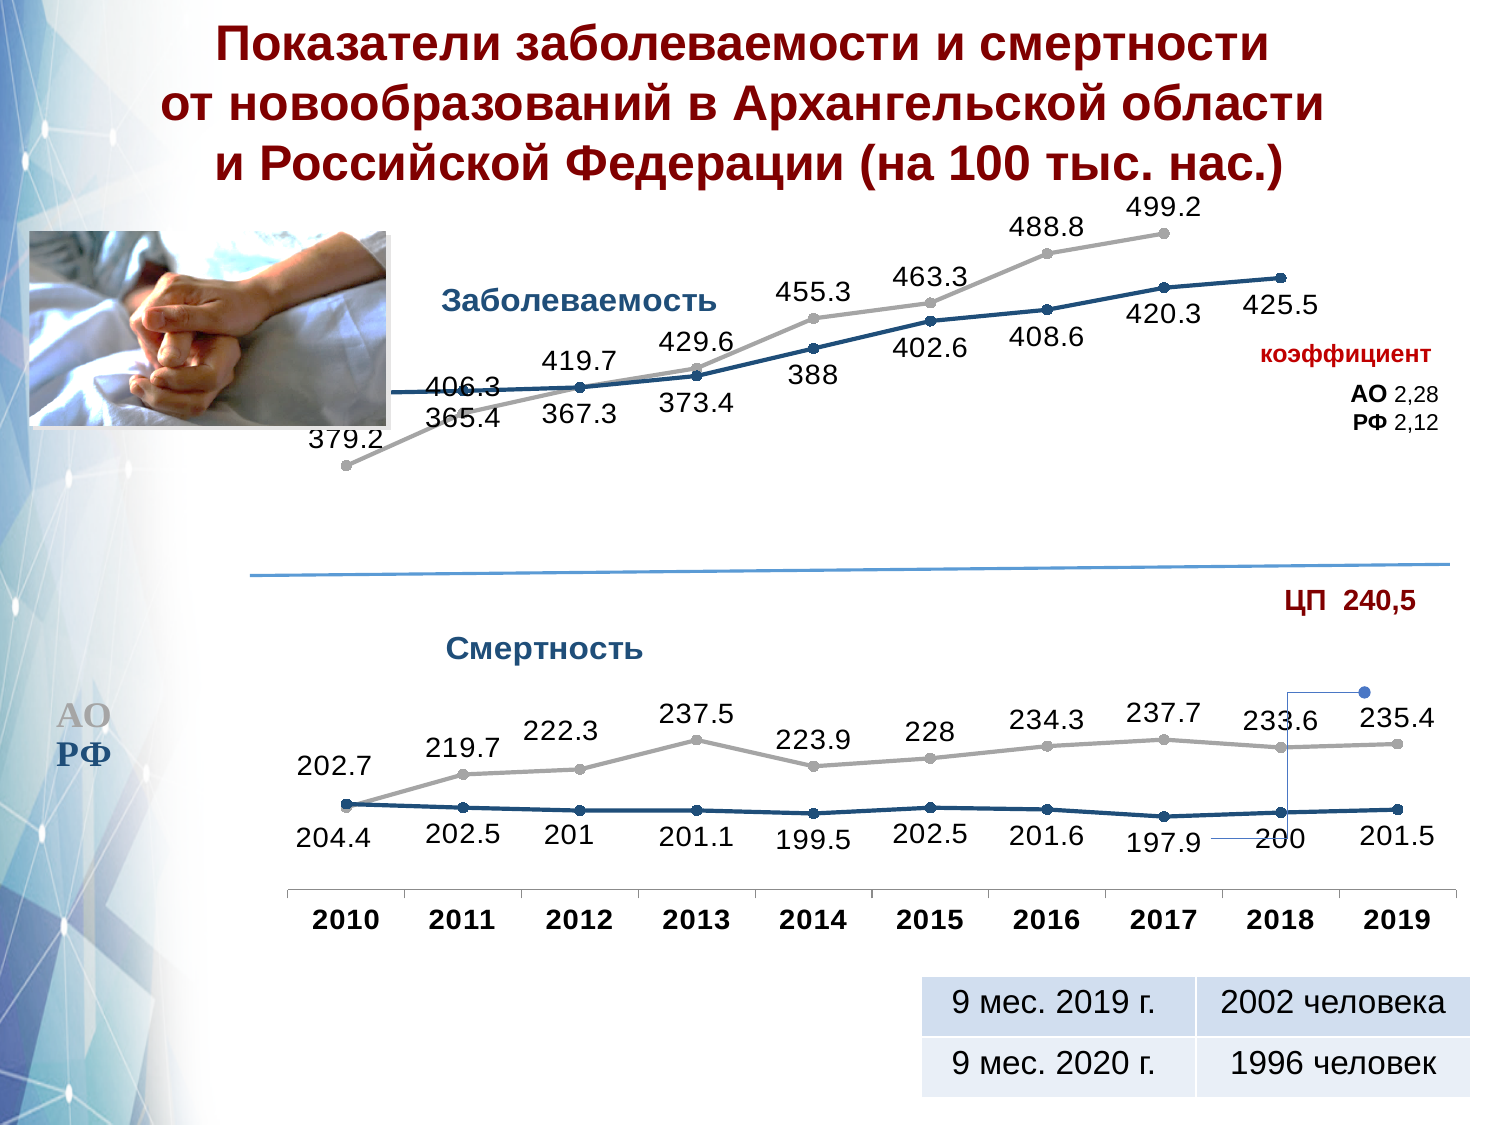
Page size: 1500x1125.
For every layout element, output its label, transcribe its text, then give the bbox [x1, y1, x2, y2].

text_box Показатели заболеваемости и смертности от новообразований в Архангельской области и Российской Федерации (на 100 тыс. нас.) [14, 3, 1486, 109]
picture [0, 0, 1500, 1125]
table_header 2002 человека [1197, 977, 1470, 1036]
table_cell 1996 человек [1197, 1038, 1470, 1097]
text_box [249, 564, 1450, 576]
table_header 9 мес. 2019 г. [922, 977, 1195, 1036]
chart [29, 191, 1500, 976]
table_cell 9 мес. 2020 г. [922, 1038, 1195, 1097]
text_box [1210, 692, 1365, 839]
